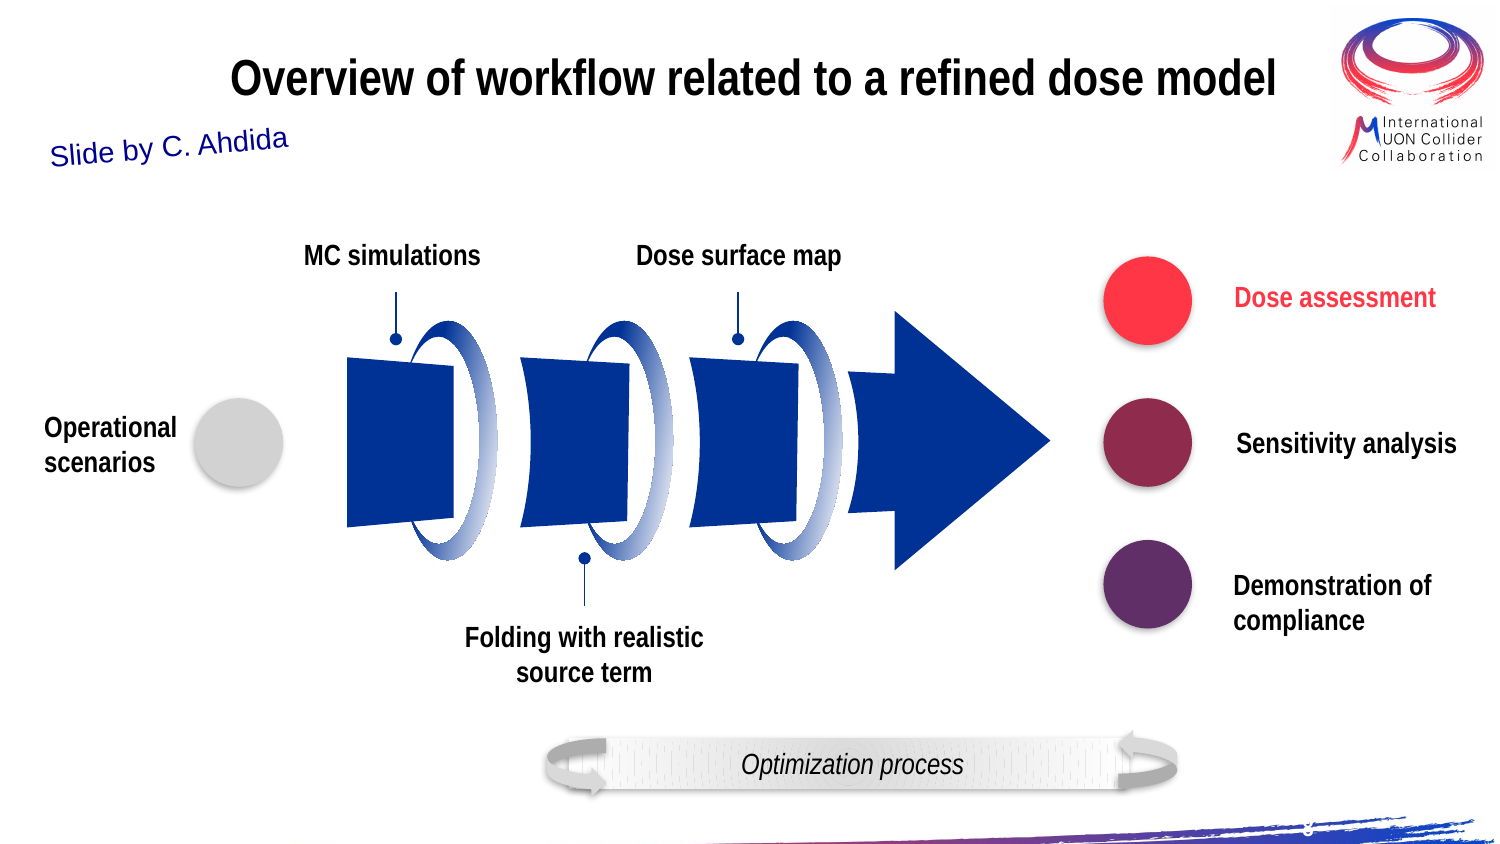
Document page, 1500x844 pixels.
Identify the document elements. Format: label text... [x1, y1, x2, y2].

text_box [568, 738, 1130, 789]
text_box [408, 318, 500, 563]
text_box [1117, 729, 1179, 790]
text_box [845, 308, 1053, 573]
title Overview of workflow related to a refined dose model [194, 37, 1314, 127]
text_box Dose assessment [1234, 278, 1437, 314]
text_box [345, 355, 456, 530]
text_box [546, 737, 607, 798]
picture [1363, 811, 1500, 844]
text_box [585, 318, 676, 563]
text_box [1102, 397, 1193, 488]
text_box [687, 355, 801, 530]
text_box Optimization process [681, 738, 1025, 788]
text_box [754, 318, 845, 563]
text_box Operational scenarios [29, 400, 210, 486]
text_box Dose surface map [632, 236, 846, 272]
text_box MC simulations [286, 236, 499, 272]
text_box Demonstration of compliance [1233, 566, 1459, 637]
text_box [518, 355, 632, 530]
text_box [1102, 255, 1193, 346]
text_box [210, 397, 285, 488]
text_box Sensitivity analysis [1236, 424, 1458, 460]
text_box [1102, 539, 1193, 630]
picture [1330, 5, 1497, 173]
text_box Slide by C. Ahdida [32, 109, 306, 182]
slide_number 8 [1287, 804, 1363, 844]
picture [0, 811, 1287, 844]
text_box Folding with realistic source term [460, 618, 709, 689]
